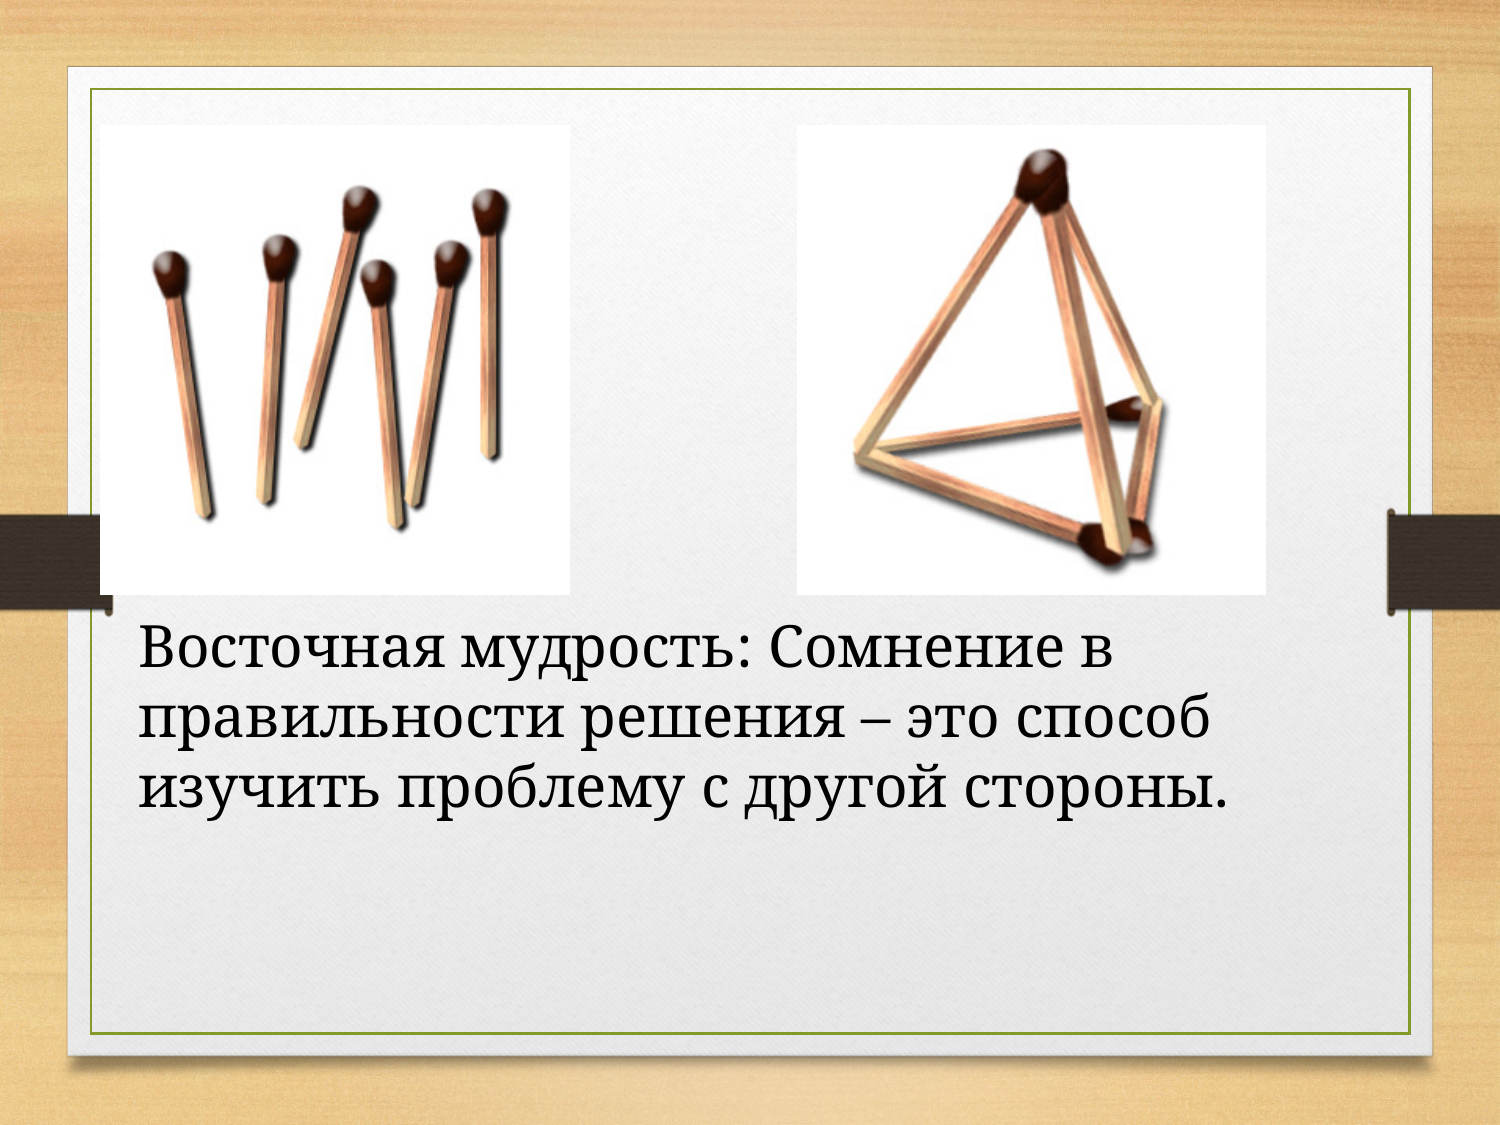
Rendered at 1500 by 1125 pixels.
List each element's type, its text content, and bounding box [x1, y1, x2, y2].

text_box Восточная мудрость: Сомнение в правильности решения – это способ изучить проблему с другой стороны. [123, 601, 1400, 827]
picture [0, 0, 1500, 1125]
